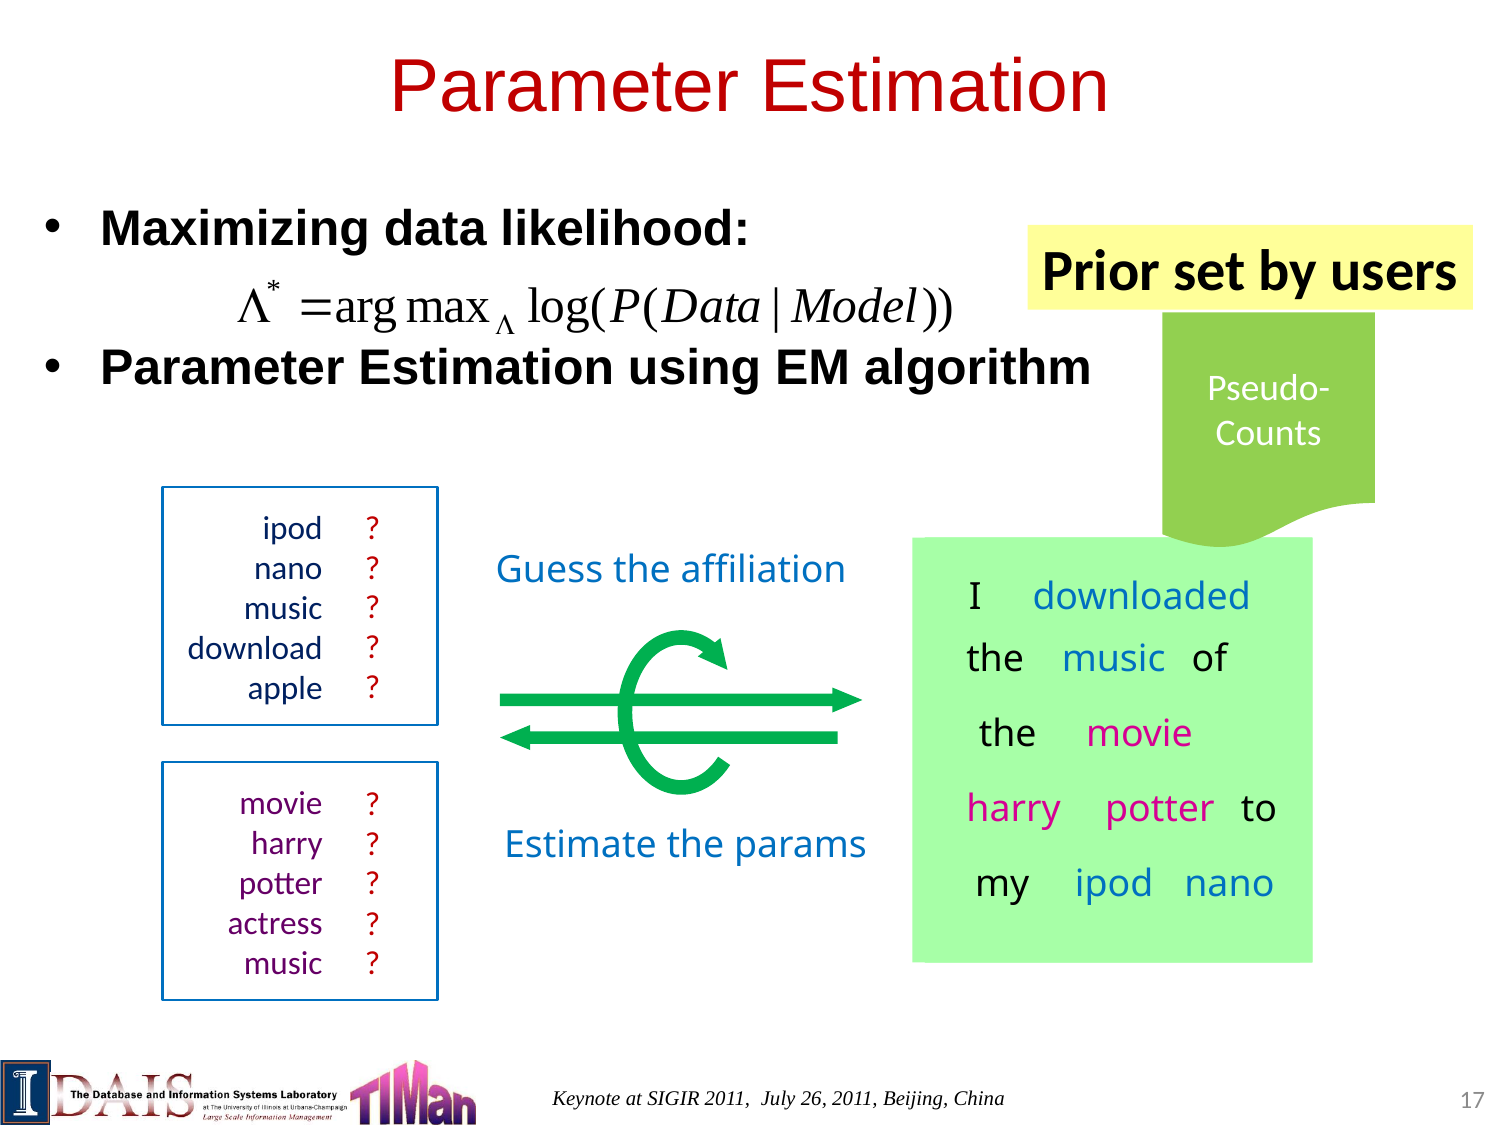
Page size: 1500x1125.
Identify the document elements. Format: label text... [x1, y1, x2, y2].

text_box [228, 267, 963, 344]
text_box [1024, 224, 1476, 551]
list Maximizing data likelihood: Parameter Estimation using EM algorithm [28, 187, 1463, 1025]
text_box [912, 537, 920, 963]
text_box [697, 729, 840, 746]
picture [0, 1060, 476, 1125]
text_box Estimate the params [489, 812, 883, 873]
text_box [624, 636, 728, 789]
text_box [497, 691, 626, 709]
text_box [924, 537, 1313, 963]
text_box [687, 685, 865, 715]
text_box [162, 487, 438, 726]
text_box [497, 723, 629, 752]
title Parameter Estimation [0, 0, 1500, 163]
text_box Guess the affiliation [480, 537, 863, 598]
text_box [162, 762, 438, 1001]
slide_number 17 [1149, 1068, 1500, 1125]
